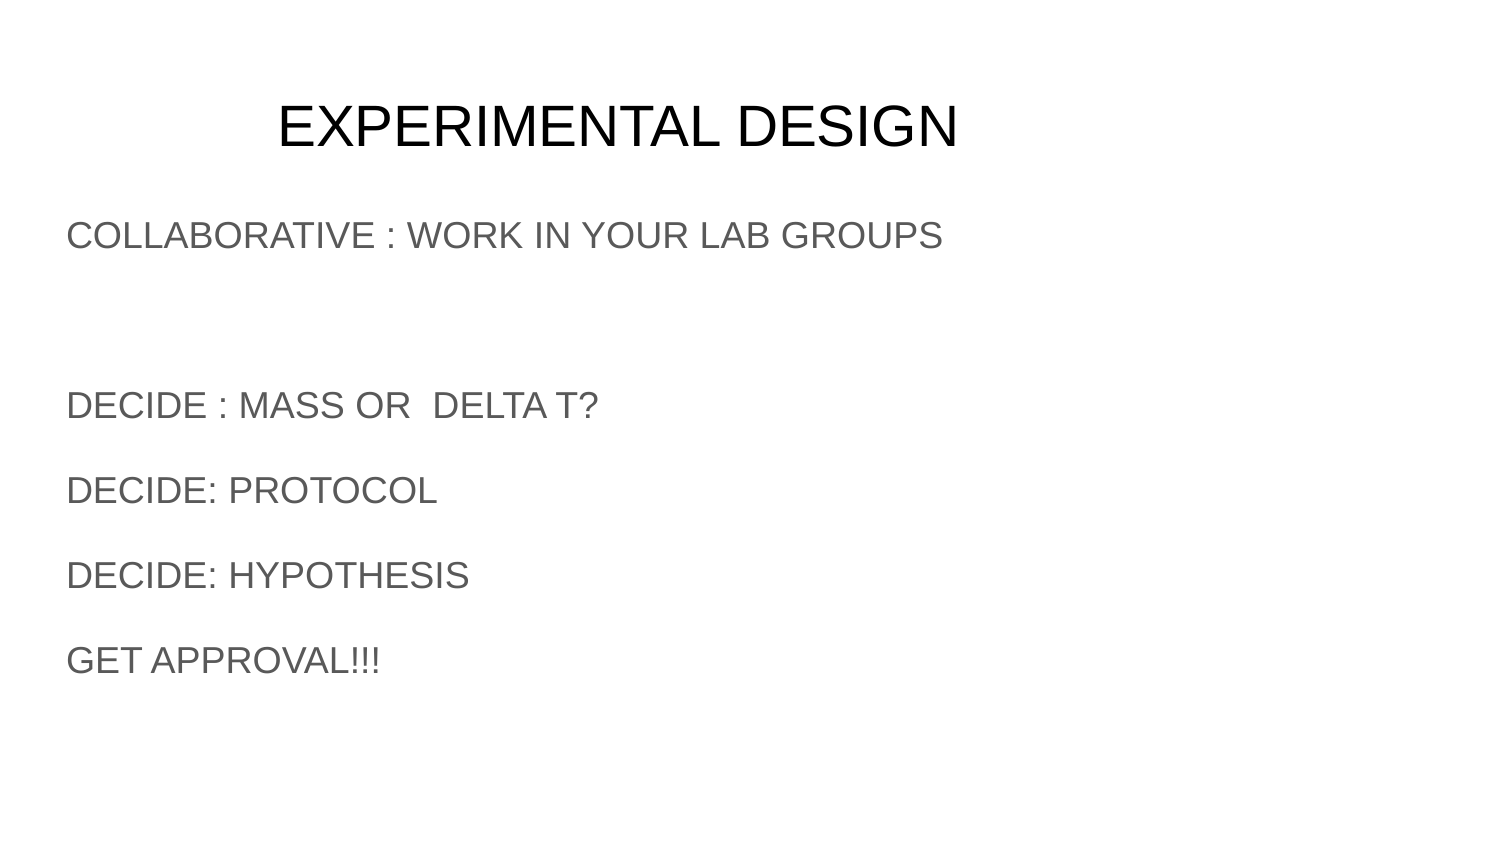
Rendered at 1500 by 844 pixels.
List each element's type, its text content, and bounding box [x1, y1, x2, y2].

list COLLABORATIVE : WORK IN YOUR LAB GROUPS DECIDE : MASS OR DELTA T? DECIDE: PROTOCOL DECIDE: HYPOTHESIS GET APPROVAL!!! [51, 189, 1449, 750]
title EXPERIMENTAL DESIGN [51, 72, 1449, 167]
